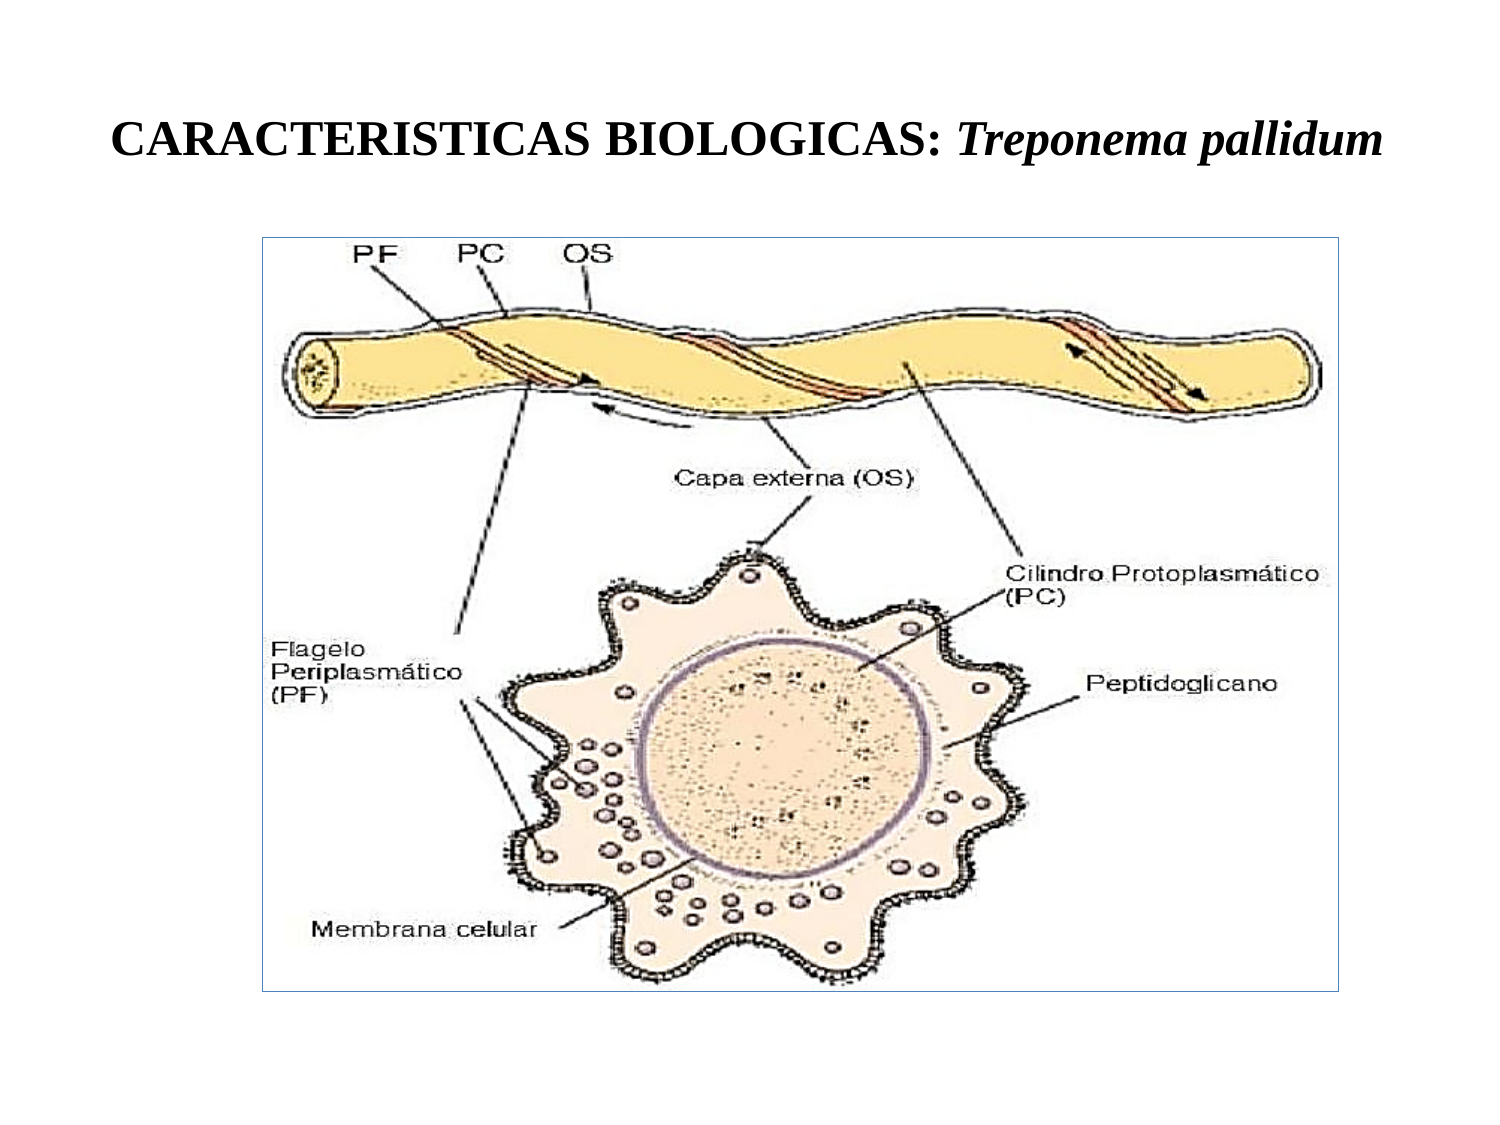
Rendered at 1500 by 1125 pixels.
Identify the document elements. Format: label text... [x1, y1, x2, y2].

title CARACTERISTICAS BIOLOGICAS: Treponema pallidum [108, 103, 1391, 294]
picture [262, 237, 1339, 992]
